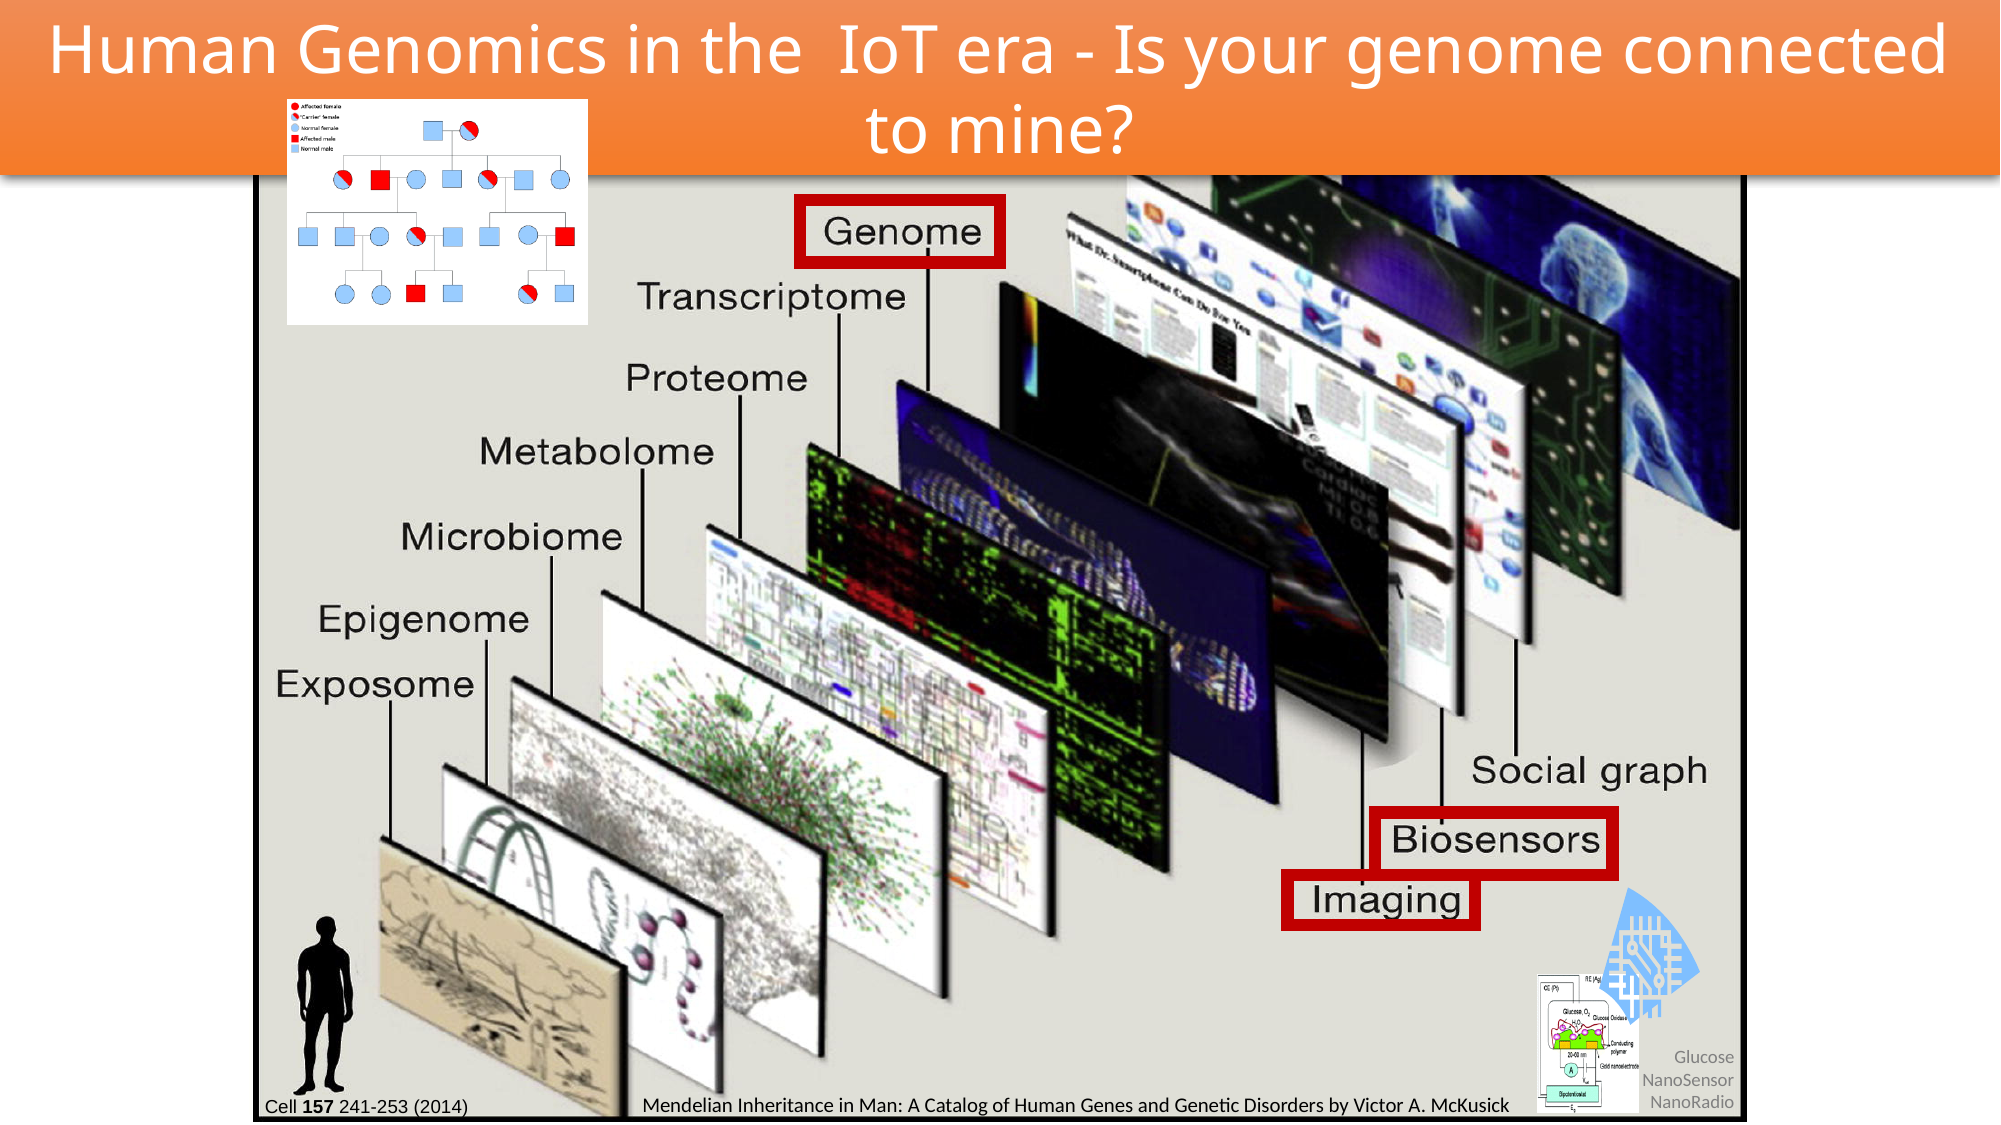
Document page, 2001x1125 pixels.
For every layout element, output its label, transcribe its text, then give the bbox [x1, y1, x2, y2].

text_box Human Genomics in the IoT era - Is your genome connected to mine? [0, 0, 2000, 175]
picture [249, 65, 1750, 1125]
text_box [1537, 887, 1700, 1113]
